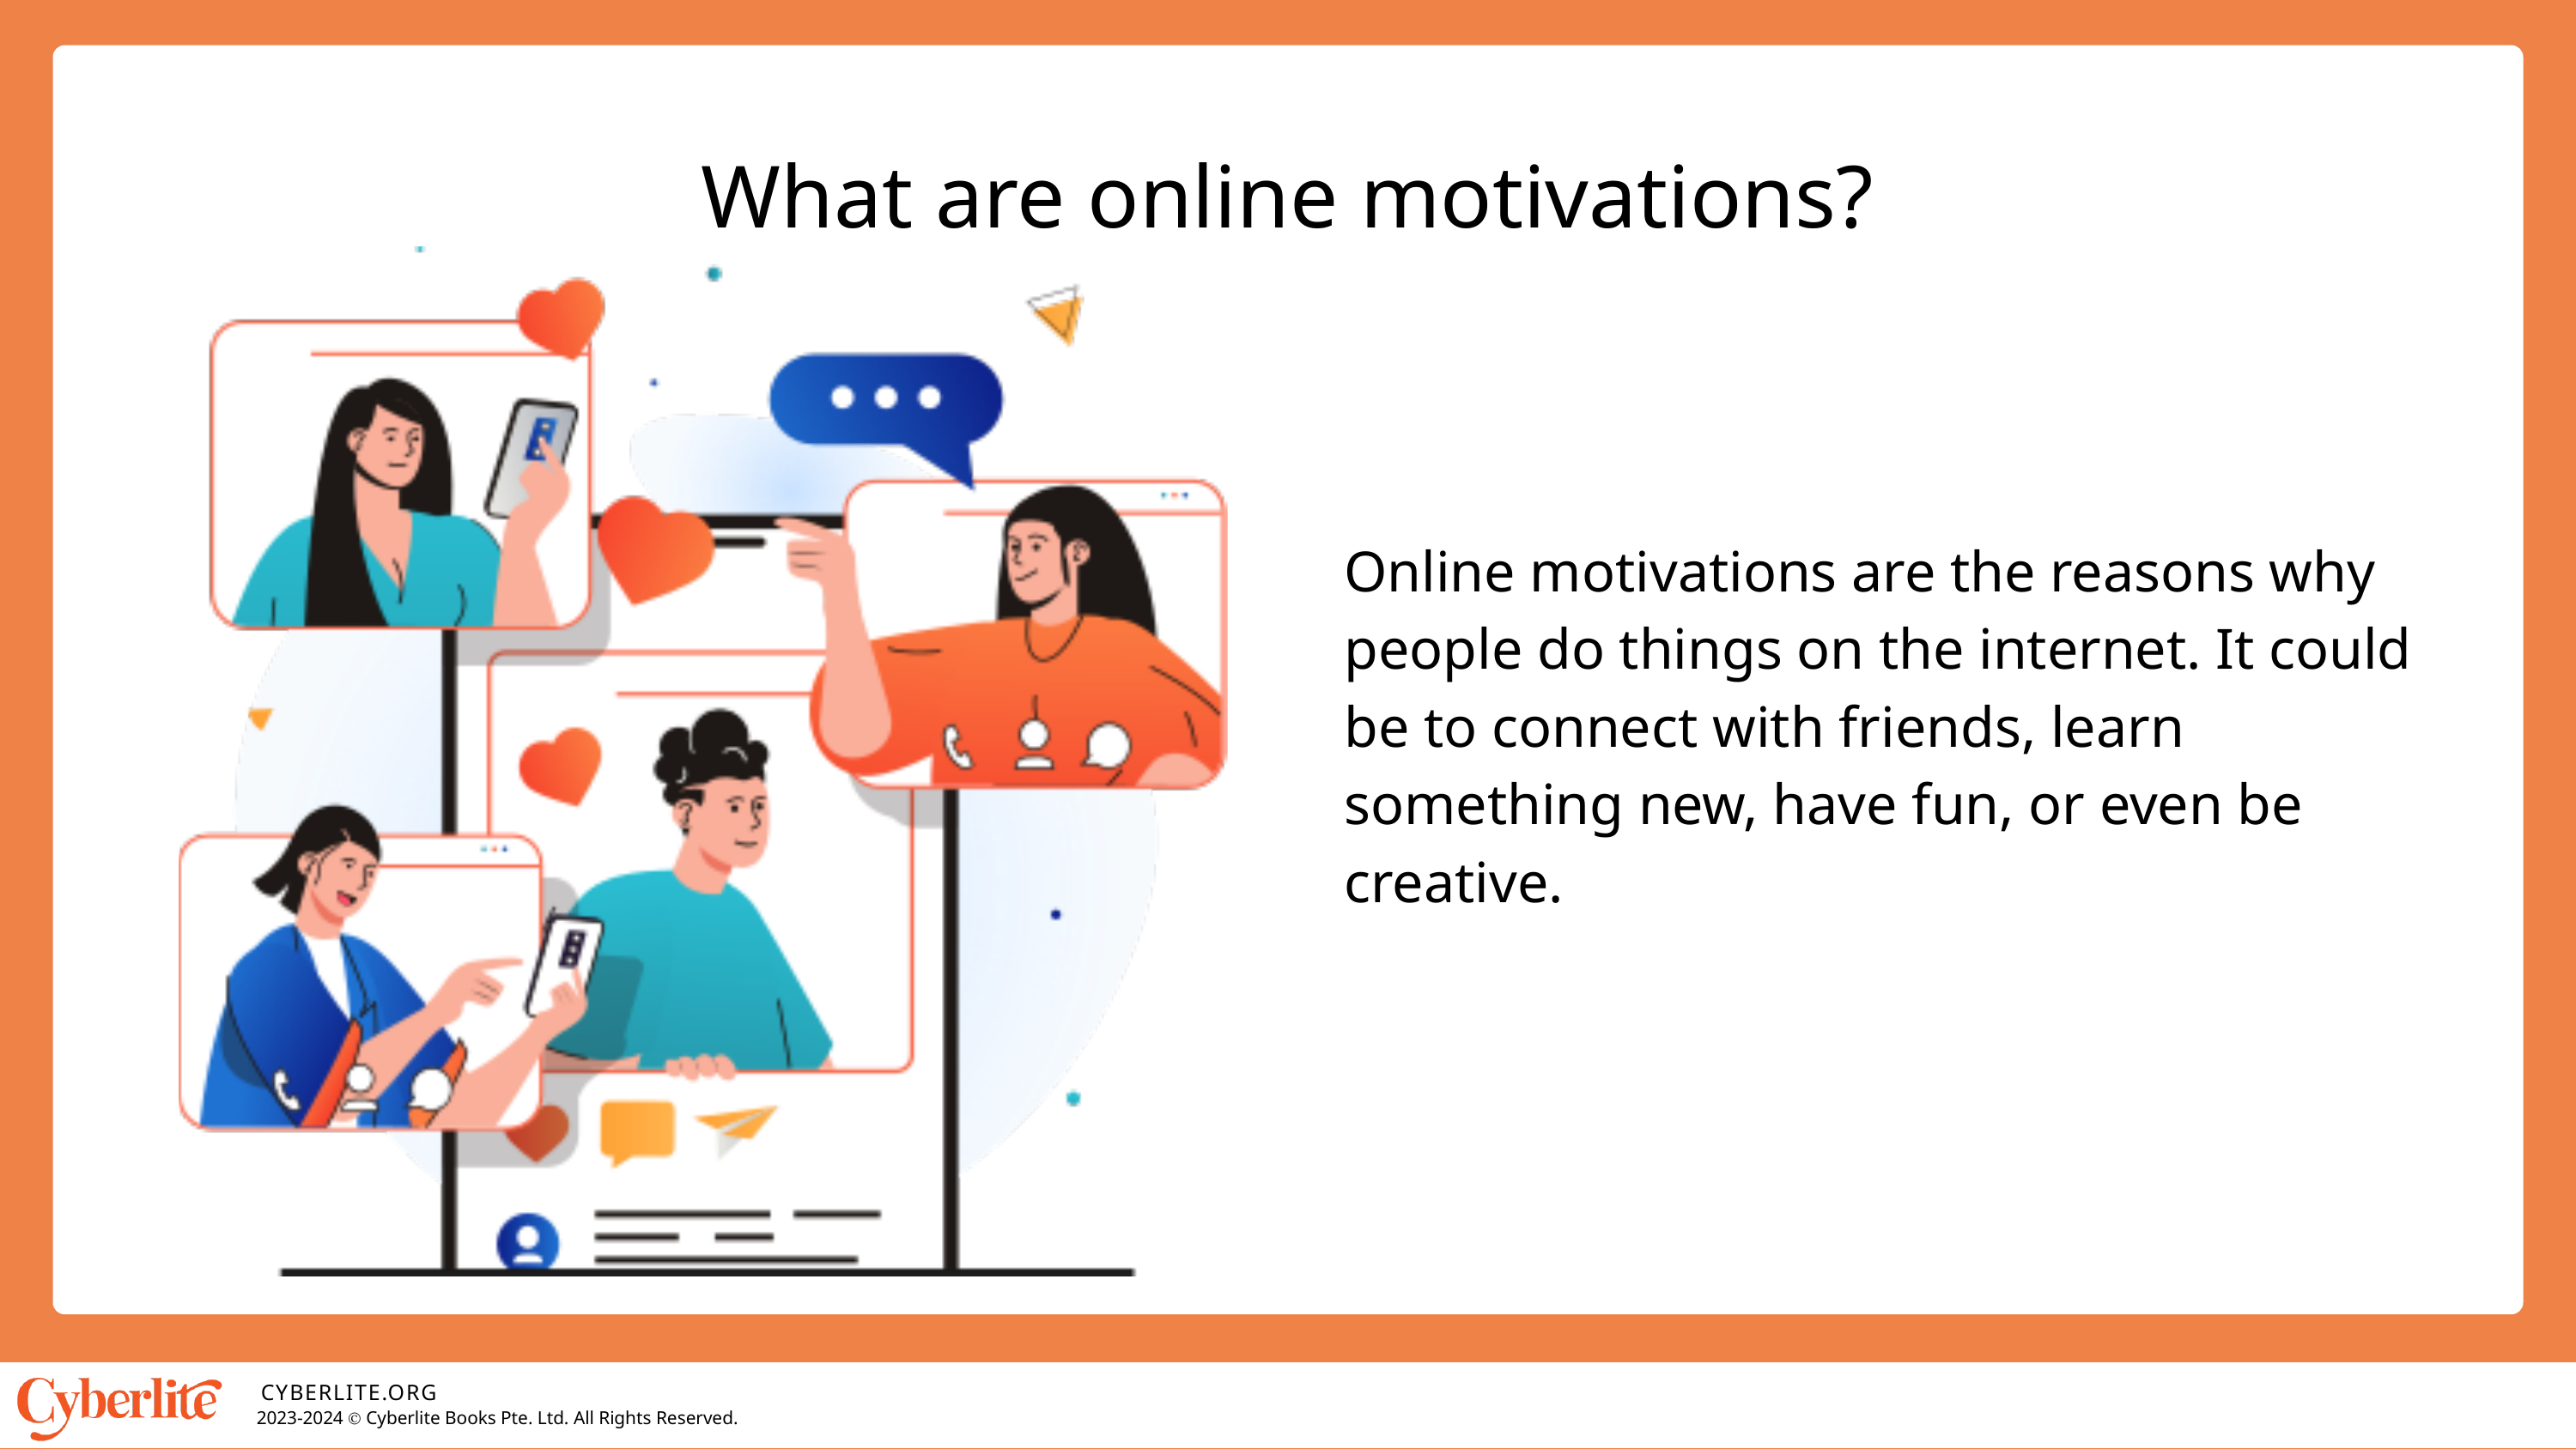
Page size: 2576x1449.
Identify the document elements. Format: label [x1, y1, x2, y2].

text_box [52, 45, 2524, 1315]
text_box [0, 1361, 2576, 1449]
